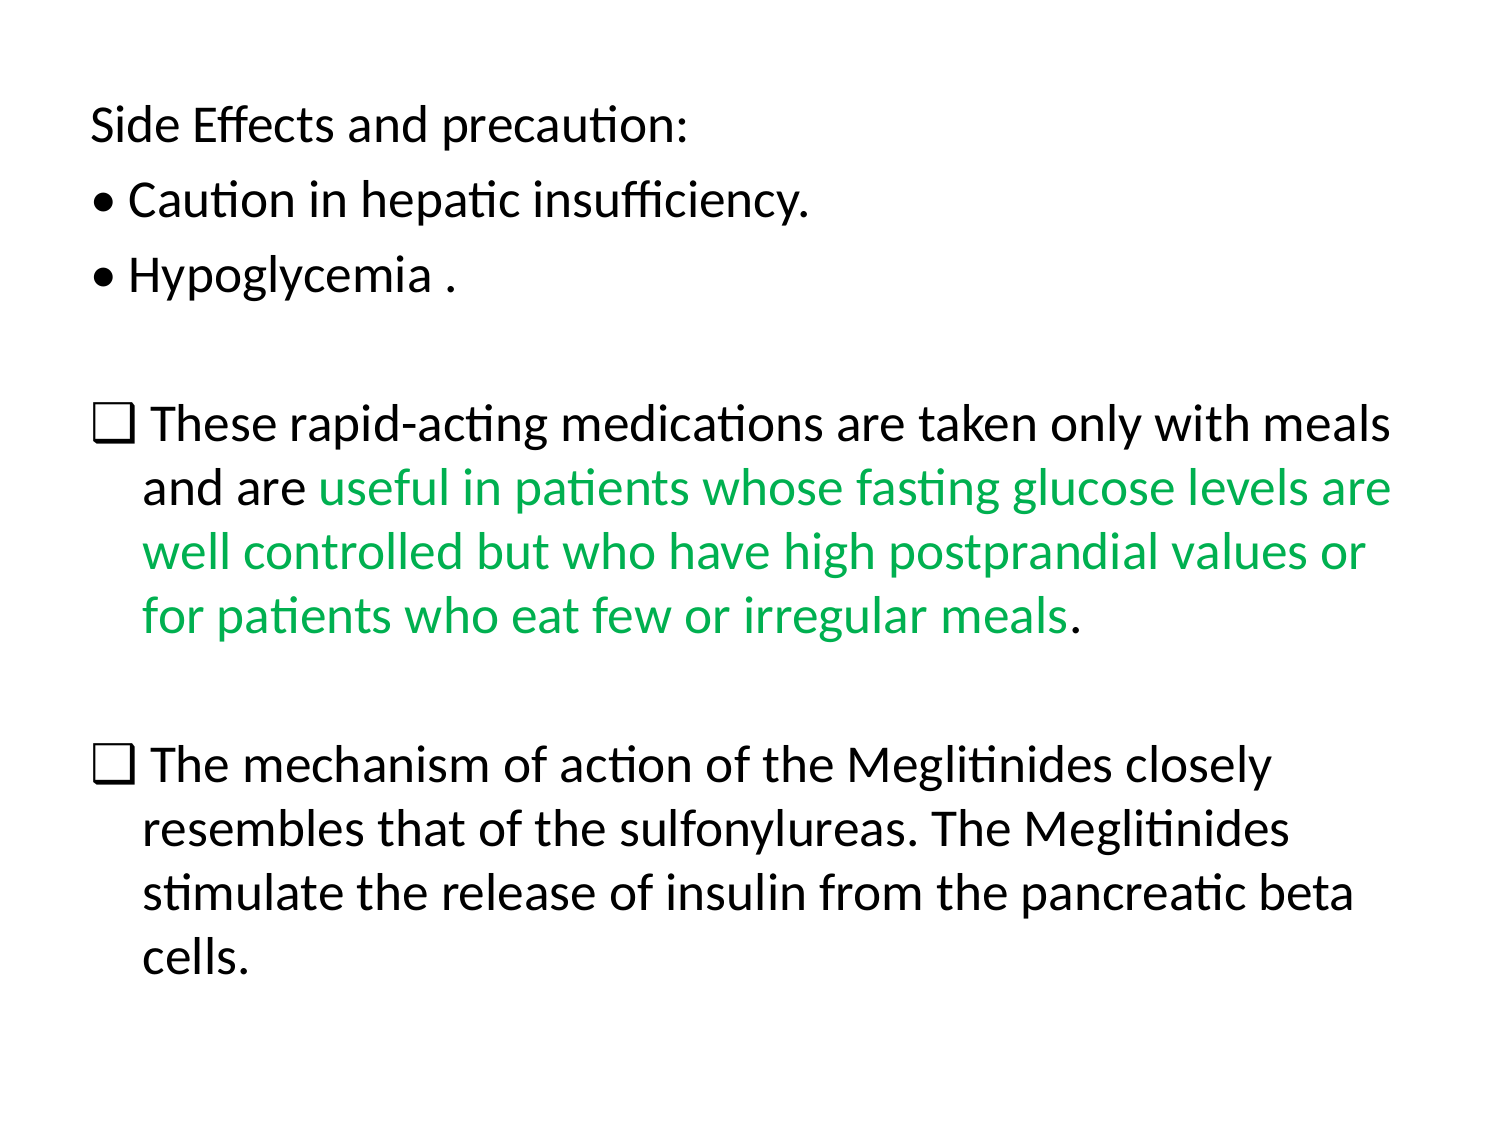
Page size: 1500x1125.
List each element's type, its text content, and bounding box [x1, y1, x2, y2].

list Side Effects and precaution: • Caution in hepatic insufficiency. • Hypoglycemia . ❑ These rapid-acting medications are taken only with meals and are useful in patients whose fasting glucose levels are well controlled but who have high postprandial values or for patients who eat few or irregular meals. ❑ The mechanism of action of the Meglitinides closely resembles that of the sulfonylureas. The Meglitinides stimulate the release of insulin from the pancreatic beta cells. [75, 82, 1425, 1005]
